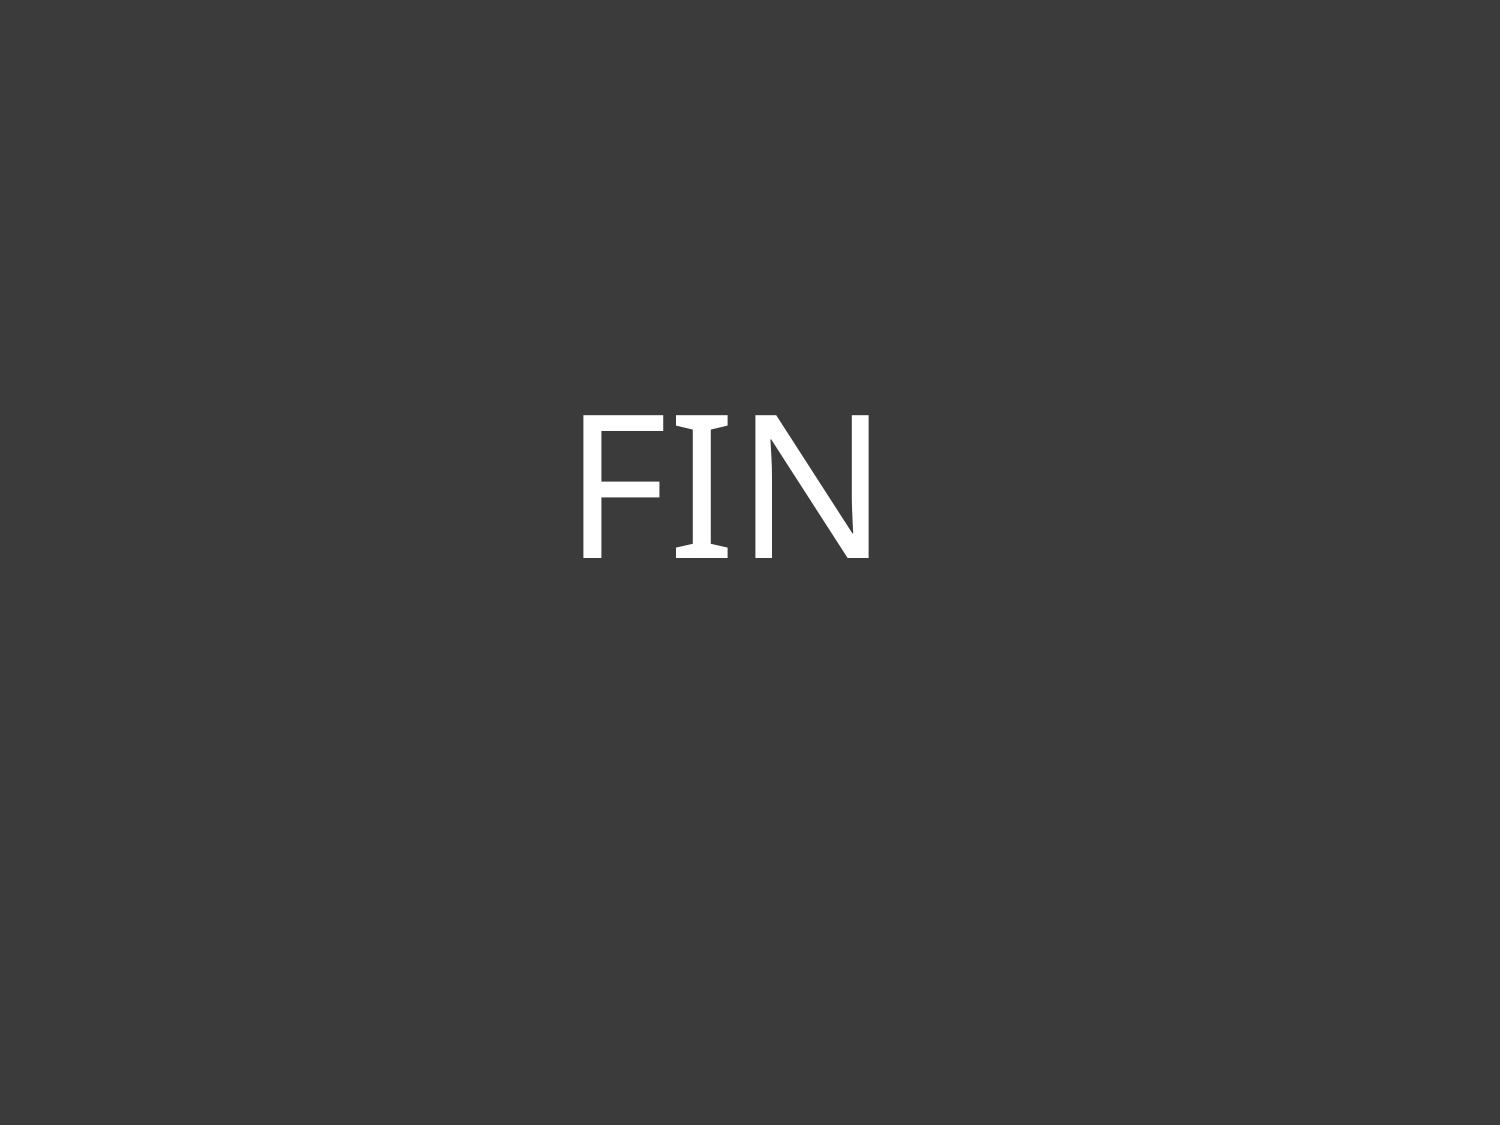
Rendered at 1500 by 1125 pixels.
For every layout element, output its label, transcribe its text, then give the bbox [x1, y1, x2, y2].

text_box FIN [480, 351, 973, 607]
